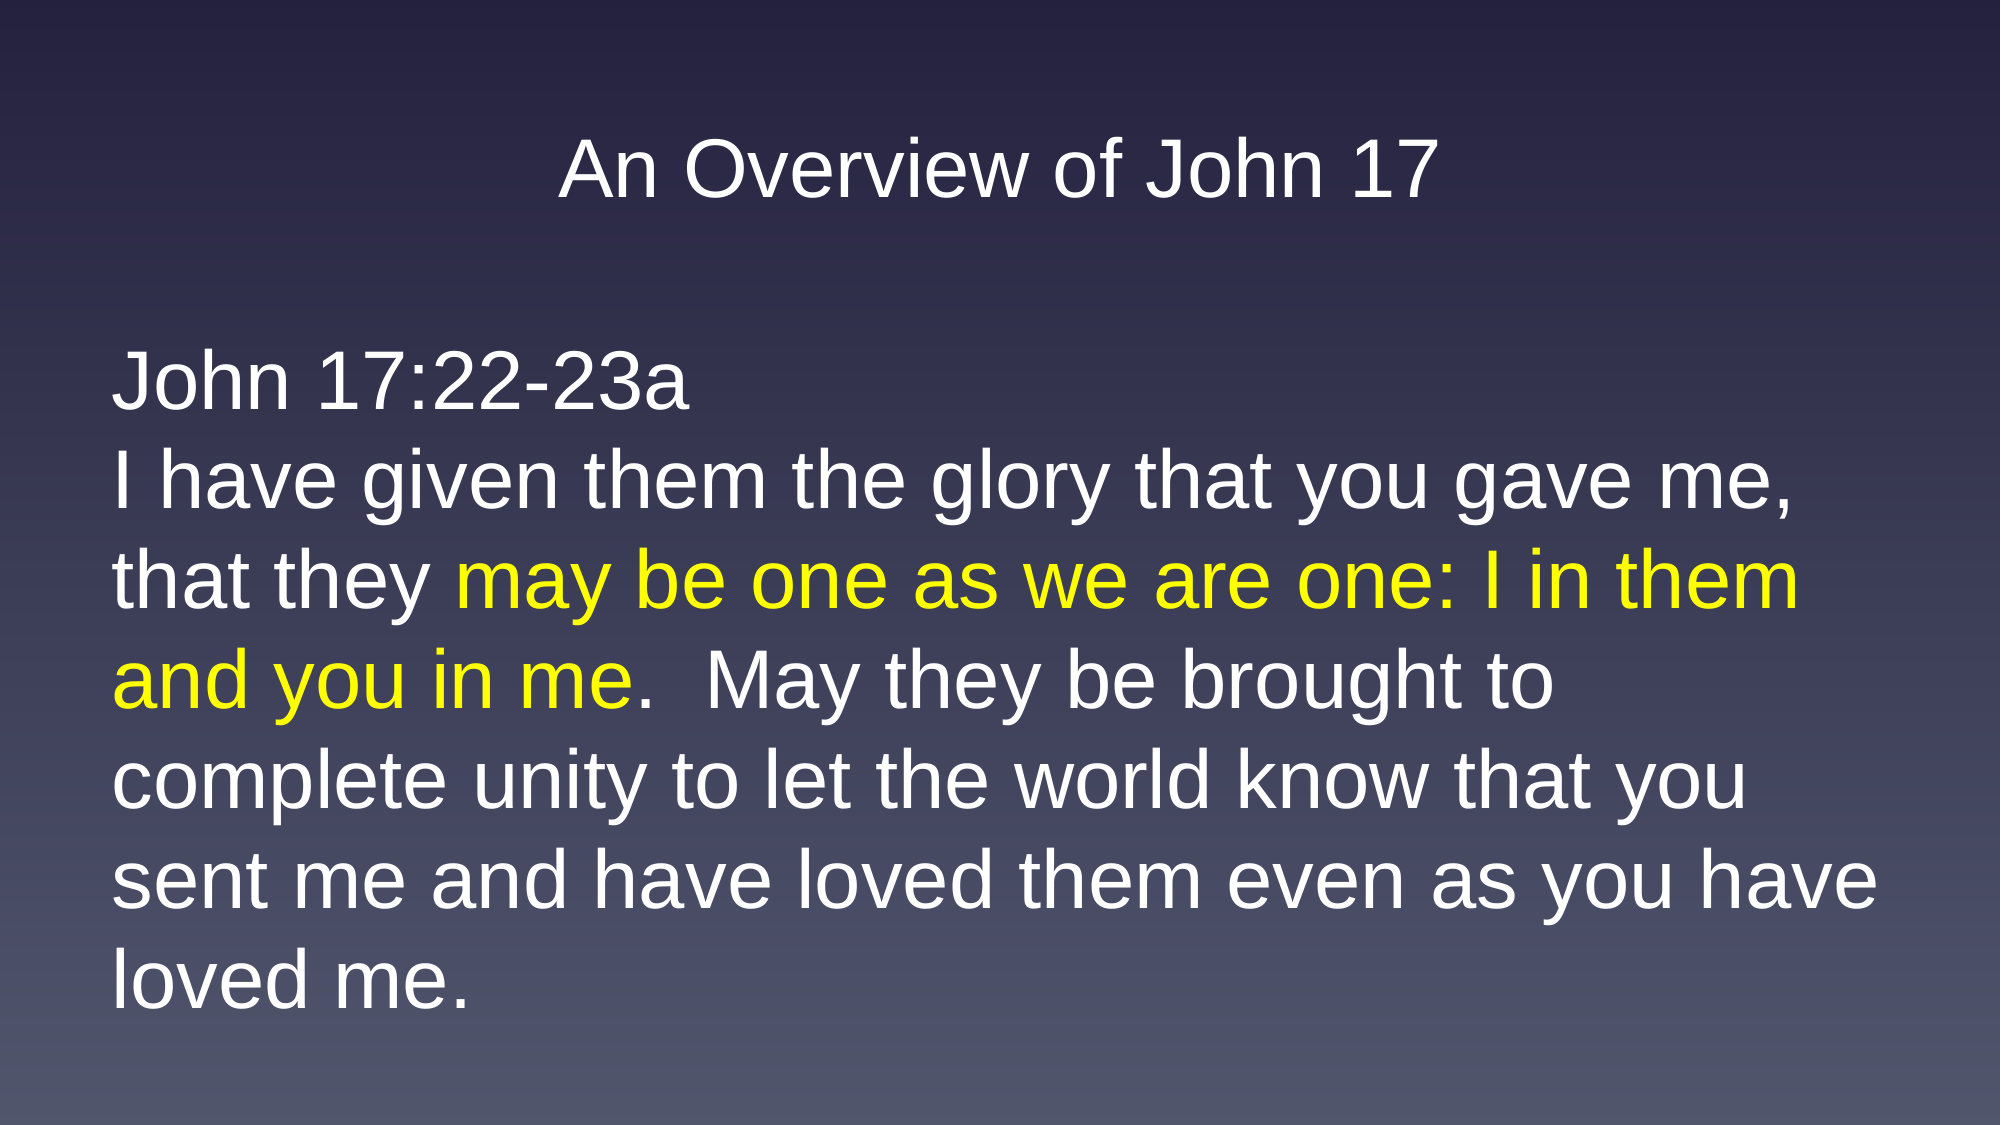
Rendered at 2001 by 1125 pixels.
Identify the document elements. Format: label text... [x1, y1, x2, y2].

text_box An Overview of John 17 [25, 107, 1975, 222]
text_box John 17:22-23a I have given them the glory that you gave me, that they may be one as we are one: I in them and you in me. May they be brought to complete unity to let the world know that you sent me and have loved them even as you have loved me. [96, 318, 1903, 1033]
